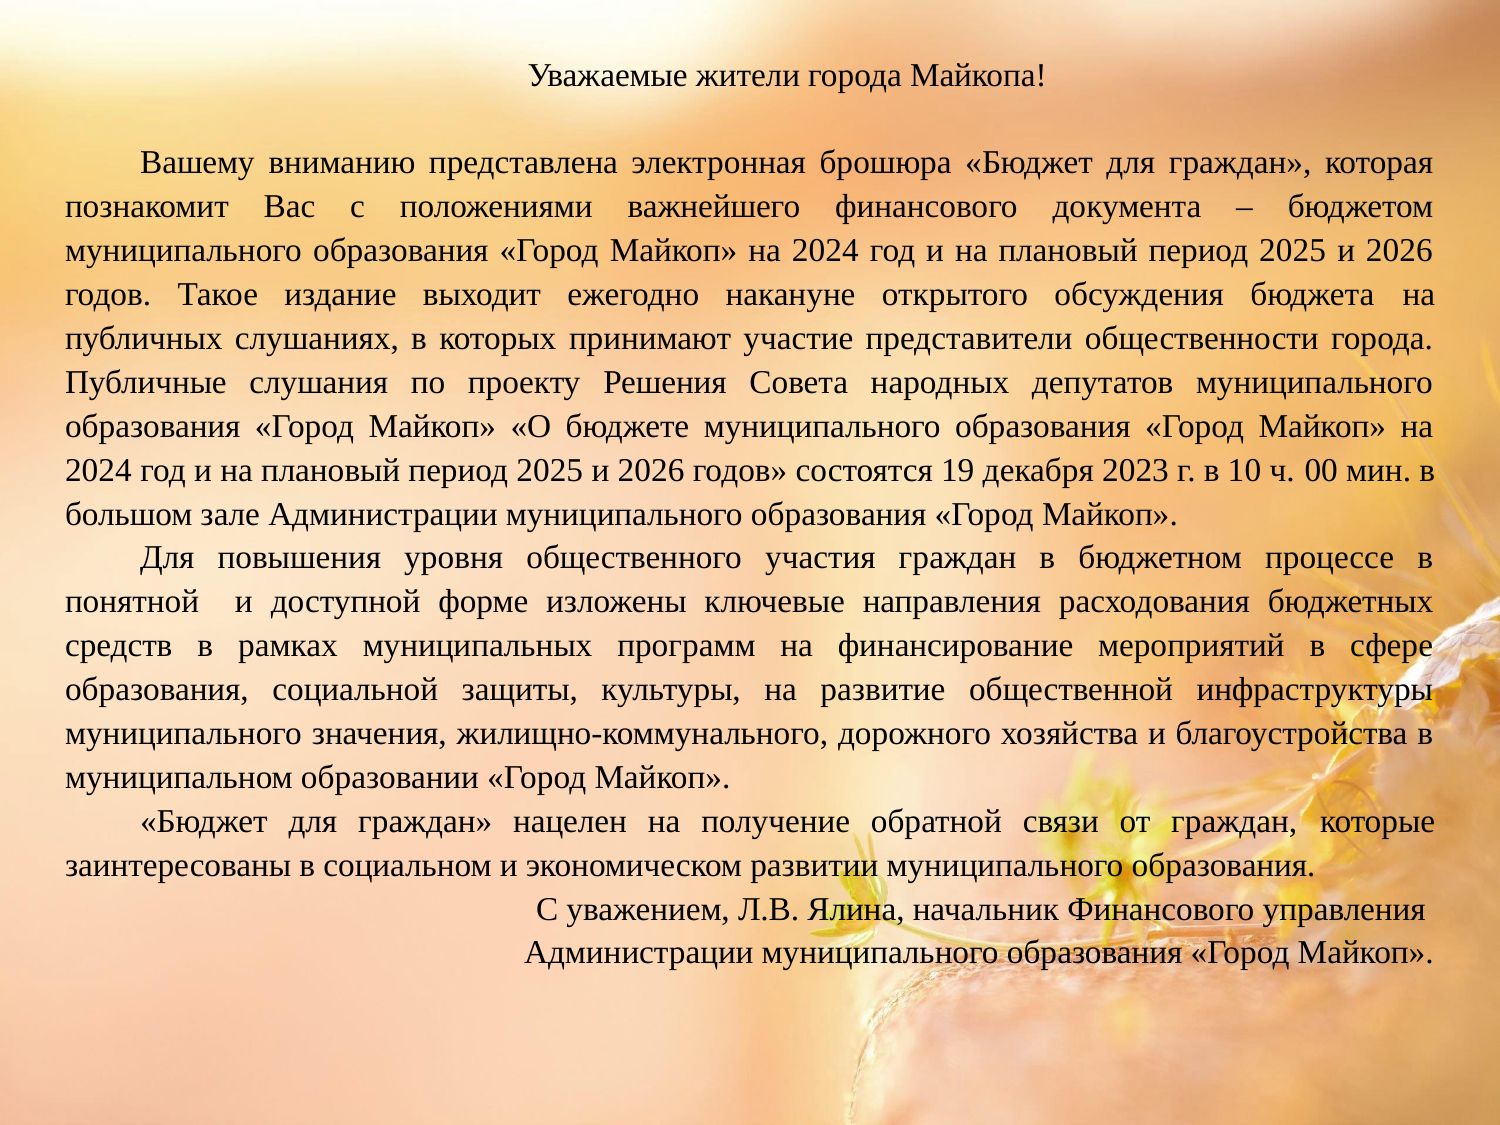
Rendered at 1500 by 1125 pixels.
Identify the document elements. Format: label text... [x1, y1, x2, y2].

text_box Уважаемые жители города Майкопа! Вашему вниманию представлена электронная брошюра «Бюджет для граждан», которая познакомит Вас с положениями важнейшего финансового документа – бюджетом муниципального образования «Город Майкоп» на 2024 год и на плановый период 2025 и 2026 годов. Такое издание выходит ежегодно накануне открытого обсуждения бюджета на публичных слушаниях, в которых принимают участие представители общественности города. Публичные слушания по проекту Решения Совета народных депутатов муниципального образования «Город Майкоп» «О бюджете муниципального образования «Город Майкоп» на 2024 год и на плановый период 2025 и 2026 годов» состоятся 19 декабря 2023 г. в 10 ч. 00 мин. в большом зале Администрации муниципального образования «Город Майкоп». Для повышения уровня общественного участия граждан в бюджетном процессе в понятной и доступной форме изложены ключевые направления расходования бюджетных средств в рамках муниципальных программ на финансирование мероприятий в сфере образования, социальной защиты, культуры, на развитие общественной инфраструктуры муниципального значения, жилищно-коммунального, дорожного хозяйства и благоустройства в муниципальном образовании «Город Майкоп». «Бюджет для граждан» нацелен на получение обратной связи от граждан, которые заинтересованы в социальном и экономическом развитии муниципального образования. С уважением, Л.В. Ялина, начальник Финансового управления Администрации муниципального образования «Город Майкоп». [50, 1, 1450, 1018]
picture [0, 0, 1500, 1125]
